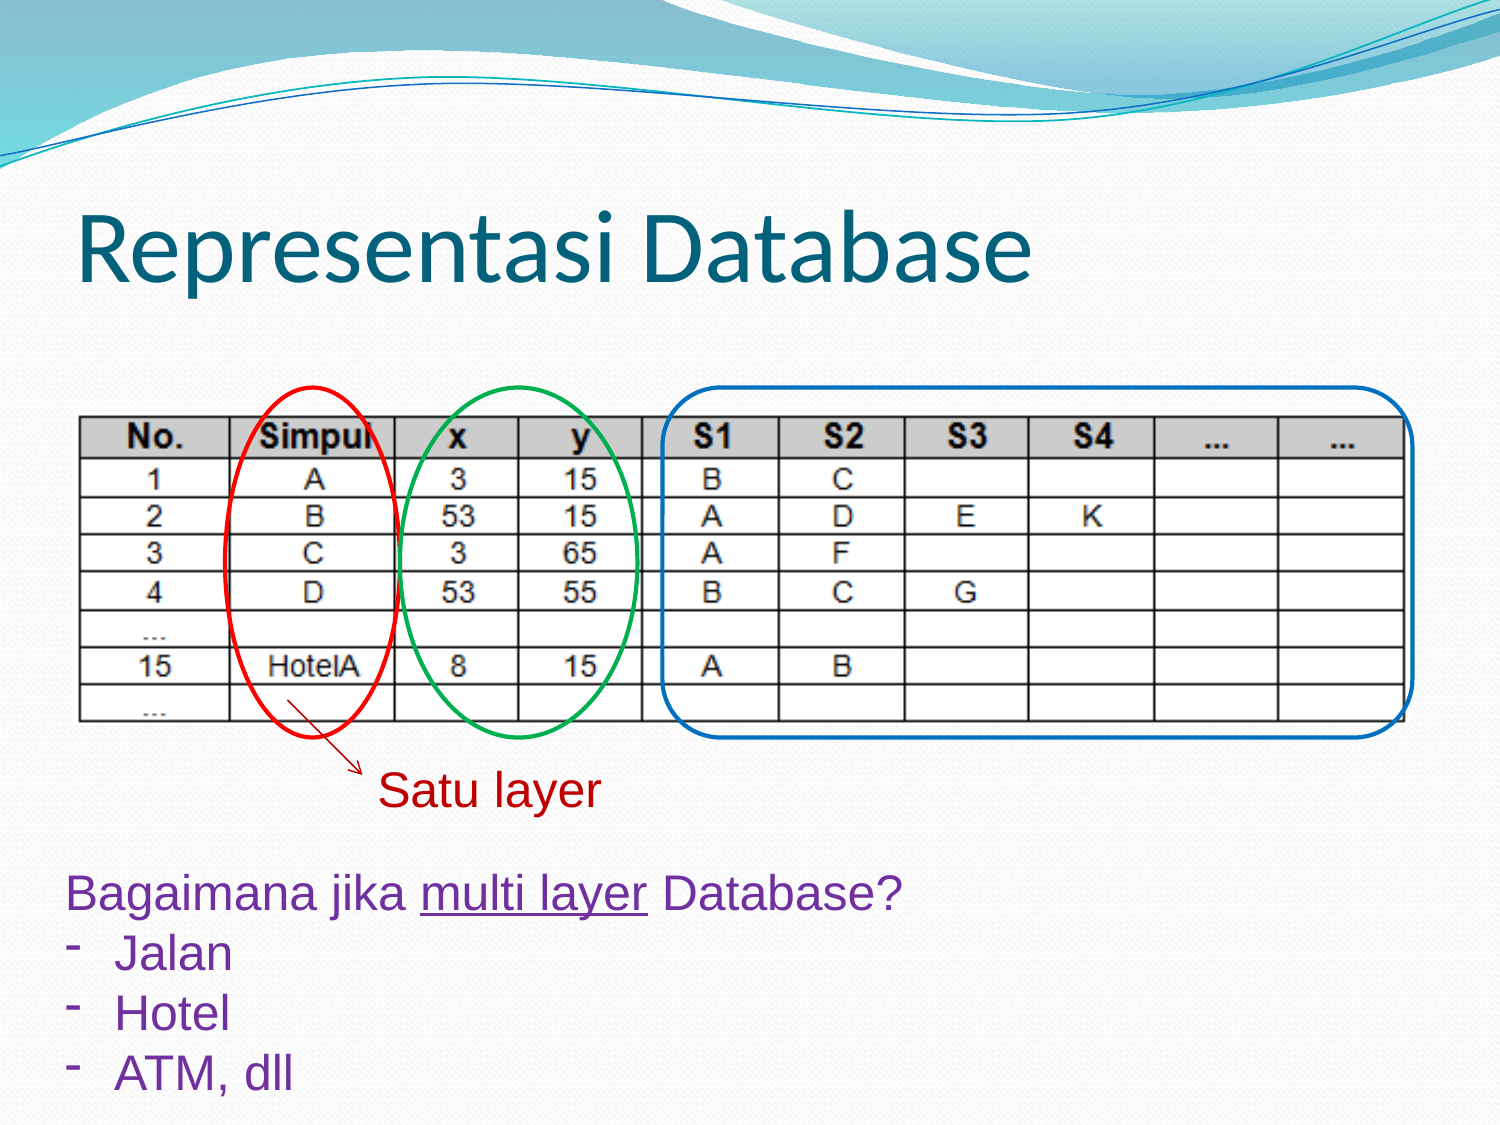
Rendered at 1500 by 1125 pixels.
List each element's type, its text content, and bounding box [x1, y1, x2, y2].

text_box [671, 385, 1404, 411]
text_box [287, 699, 626, 826]
text_box [266, 385, 359, 411]
text_box Bagaimana jika multi layer Database? Jalan Hotel ATM, dll [50, 853, 1125, 1108]
picture [74, 412, 1410, 726]
text_box [456, 385, 582, 411]
title Representasi Database [74, 115, 1438, 304]
